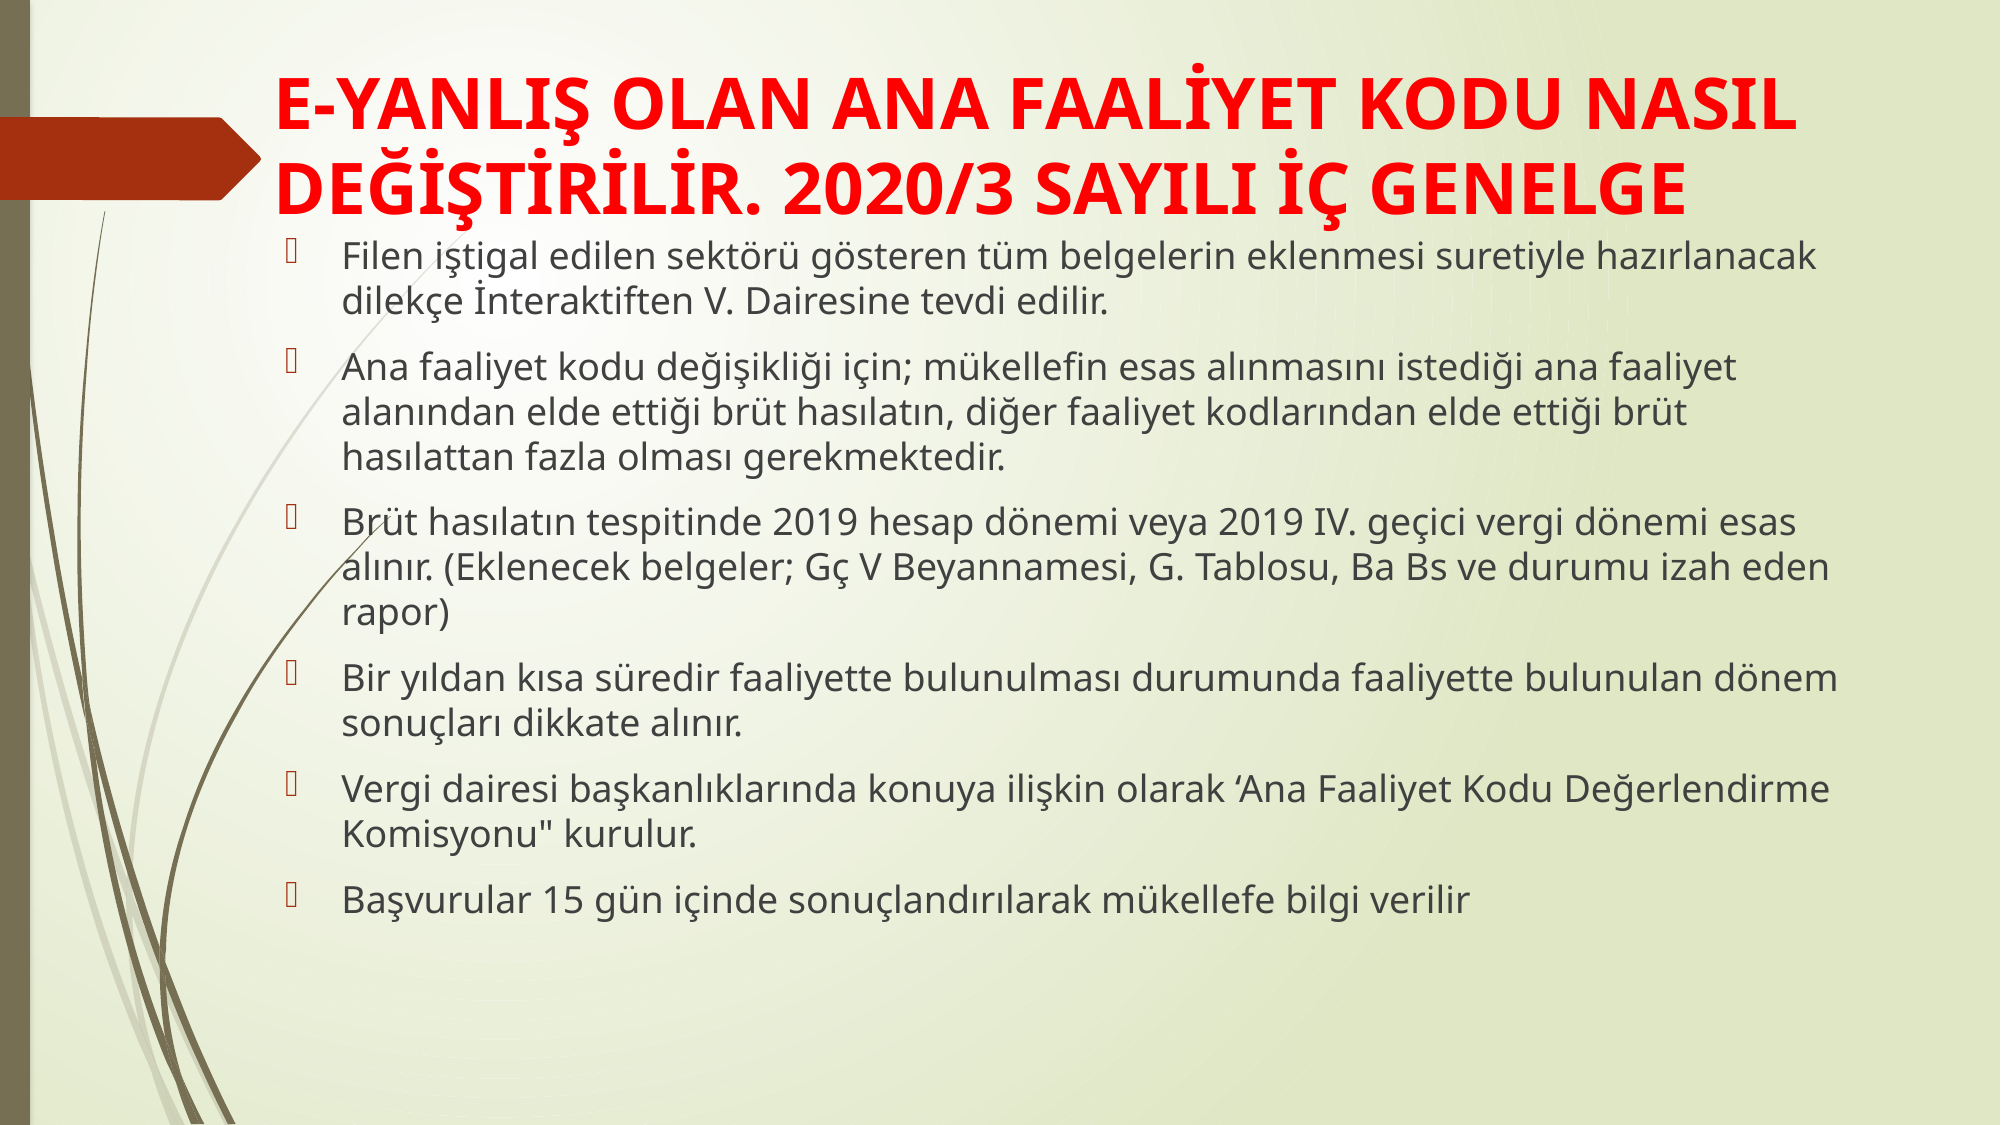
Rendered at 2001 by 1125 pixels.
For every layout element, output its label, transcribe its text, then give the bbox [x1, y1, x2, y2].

list Filen iştigal edilen sektörü gösteren tüm belgelerin eklenmesi suretiyle hazırlanacak dilekçe İnteraktiften V. Dairesine tevdi edilir. Ana faaliyet kodu değişikliği için; mükellefin esas alınmasını istediği ana faaliyet alanından elde ettiği brüt hasılatın, diğer faaliyet kodlarından elde ettiği brüt hasılattan fazla olması gerekmektedir. Brüt hasılatın tespitinde 2019 hesap dönemi veya 2019 IV. geçici vergi dönemi esas alınır. (Eklenecek belgeler; Gç V Beyannamesi, G. Tablosu, Ba Bs ve durumu izah eden rapor) Bir yıldan kısa süredir faaliyette bulunulması durumunda faaliyette bulunulan dönem sonuçları dikkate alınır. Vergi dairesi başkanlıklarında konuya ilişkin olarak ‘Ana Faaliyet Kodu Değerlendirme Komisyonu" kurulur. Başvurular 15 gün içinde sonuçlandırılarak mükellefe bilgi verilir [270, 224, 1888, 1057]
title E-YANLIŞ OLAN ANA FAALİYET KODU NASIL DEĞİŞTİRİLİR. 2020/3 SAYILI İÇ GENELGE [258, 50, 1965, 237]
